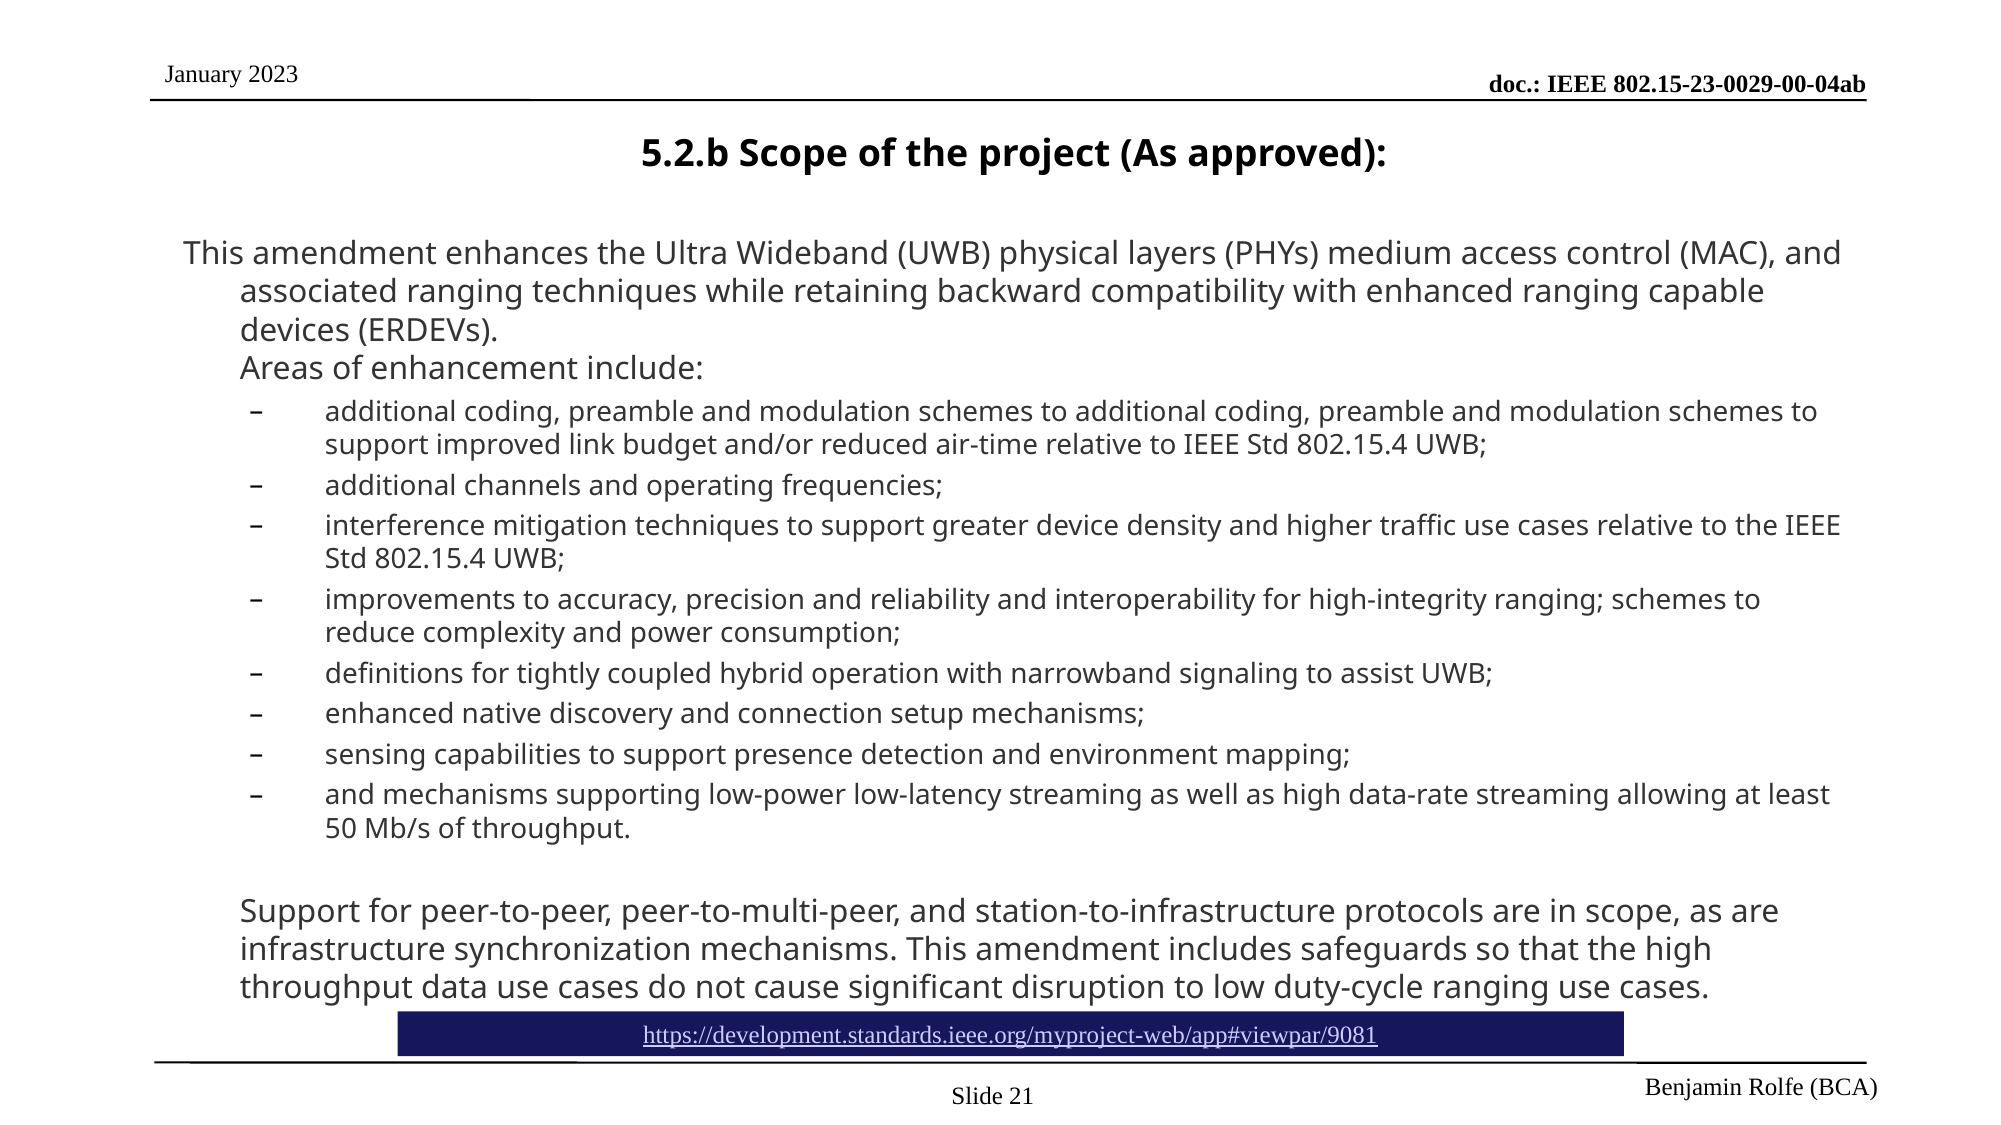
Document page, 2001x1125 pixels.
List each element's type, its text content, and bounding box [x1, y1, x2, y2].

text_box https://development.standards.ieee.org/myproject-web/app#viewpar/9081 [397, 1011, 1624, 1057]
list This amendment enhances the Ultra Wideband (UWB) physical layers (PHYs) medium access control (MAC), and associated ranging techniques while retaining backward compatibility with enhanced ranging capable devices (ERDEVs). Areas of enhancement include: additional coding, preamble and modulation schemes to additional coding, preamble and modulation schemes to support improved link budget and/or reduced air-time relative to IEEE Std 802.15.4 UWB; additional channels and operating frequencies; interference mitigation techniques to support greater device density and higher traffic use cases relative to the IEEE Std 802.15.4 UWB; improvements to accuracy, precision and reliability and interoperability for high-integrity ranging; schemes to reduce complexity and power consumption; definitions for tightly coupled hybrid operation with narrowband signaling to assist UWB; enhanced native discovery and connection setup mechanisms; sensing capabilities to support presence detection and environment mapping; and mechanisms supporting low-power low-latency streaming as well as high data-rate streaming allowing at least 50 Mb/s of throughput. Support for peer-to-peer, peer-to-multi-peer, and station-to-infrastructure protocols are in scope, as are infrastructure synchronization mechanisms. This amendment includes safeguards so that the high throughput data use cases do not cause significant disruption to low duty-cycle ranging use cases. [167, 224, 1867, 1024]
title 5.2.b Scope of the project (As approved): [165, 112, 1864, 237]
slide_number Slide 21 [921, 1075, 1065, 1115]
